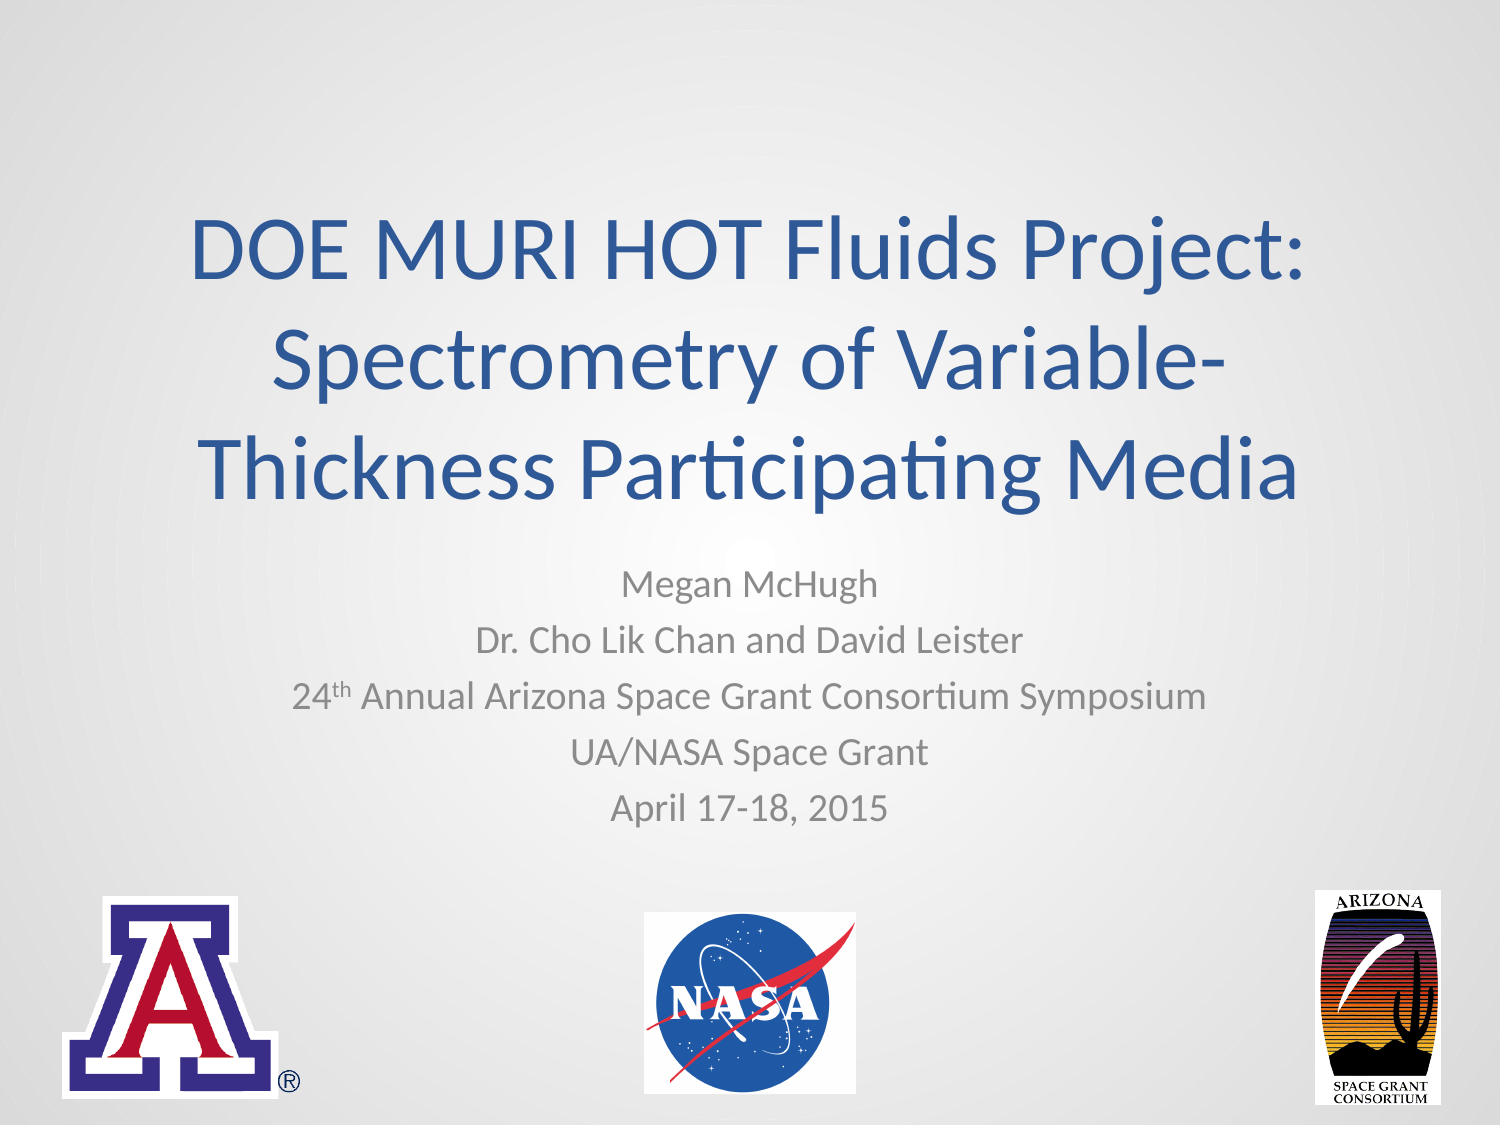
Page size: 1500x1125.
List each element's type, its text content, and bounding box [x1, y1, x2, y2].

title DOE MURI HOT Fluids Project: Spectrometry of Variable-Thickness Participating Media [112, 174, 1388, 525]
picture [1315, 889, 1442, 1106]
picture [62, 896, 301, 1100]
subtitle Megan McHugh Dr. Cho Lik Chan and David Leister 24th Annual Arizona Space Grant Consortium Symposium UA/NASA Space Grant April 17-18, 2015 [190, 549, 1310, 838]
picture [644, 912, 856, 1094]
